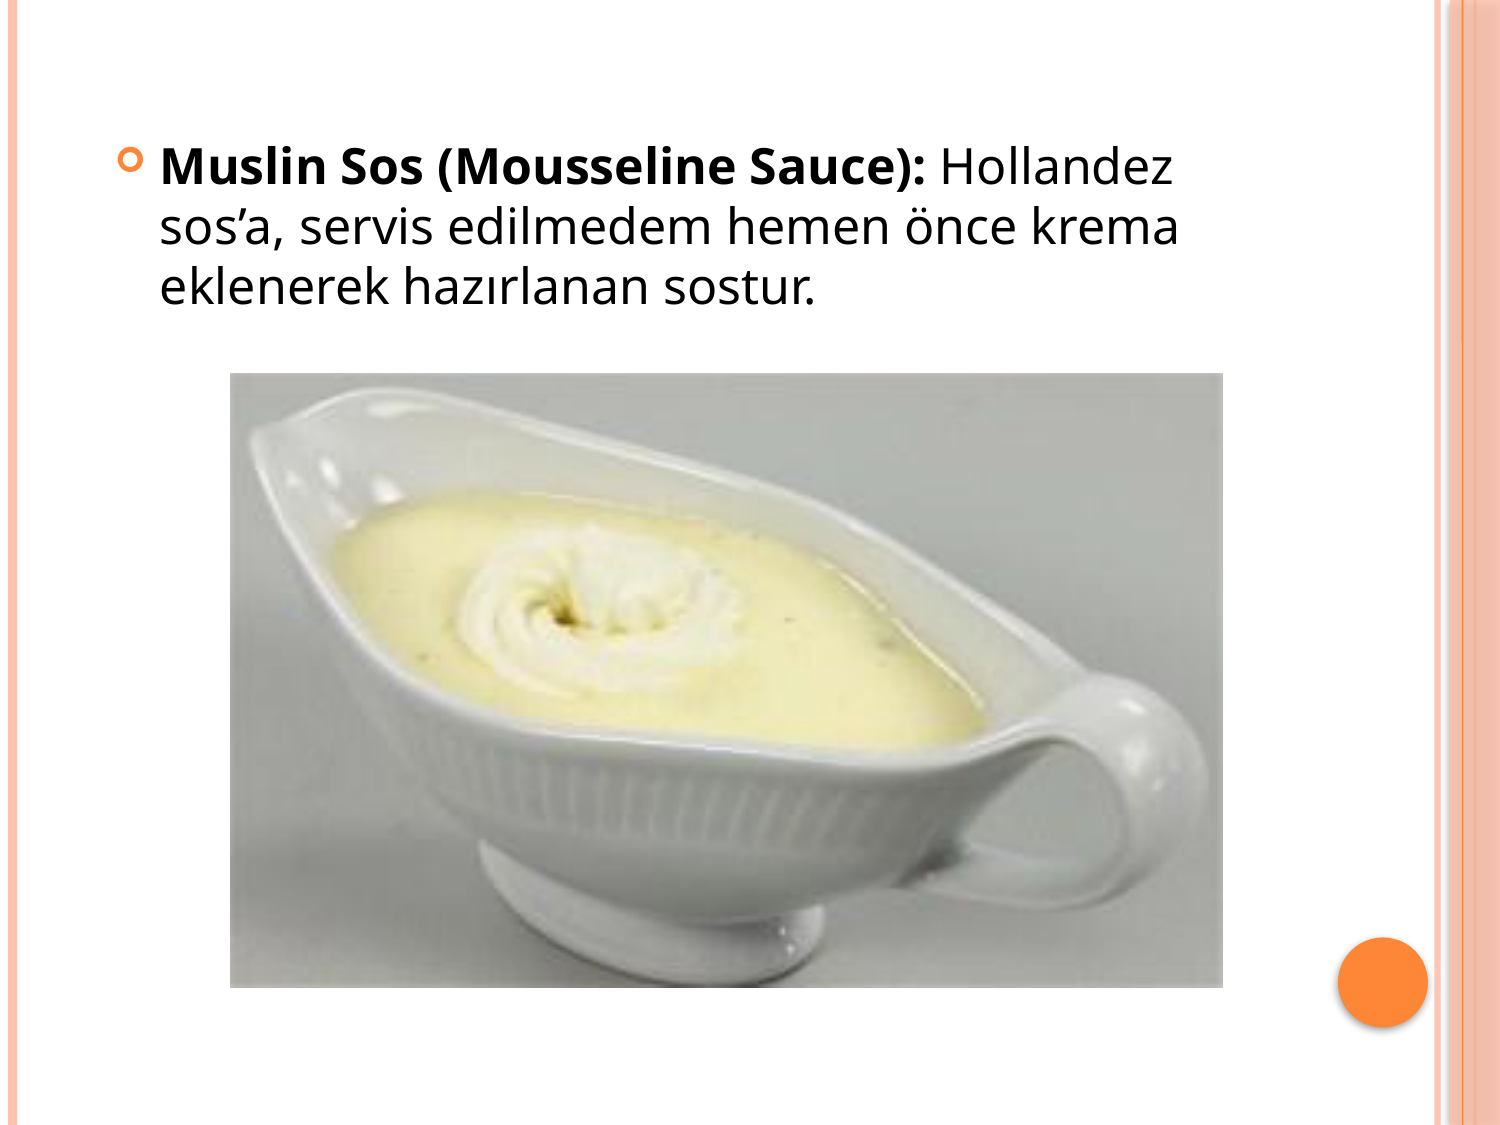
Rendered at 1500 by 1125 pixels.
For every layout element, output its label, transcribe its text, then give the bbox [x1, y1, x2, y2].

list Muslin Sos (Mousseline Sauce): Hollandez sos’a, servis edilmedem hemen önce krema eklenerek hazırlanan sostur. [100, 54, 1326, 414]
picture [229, 372, 1223, 989]
